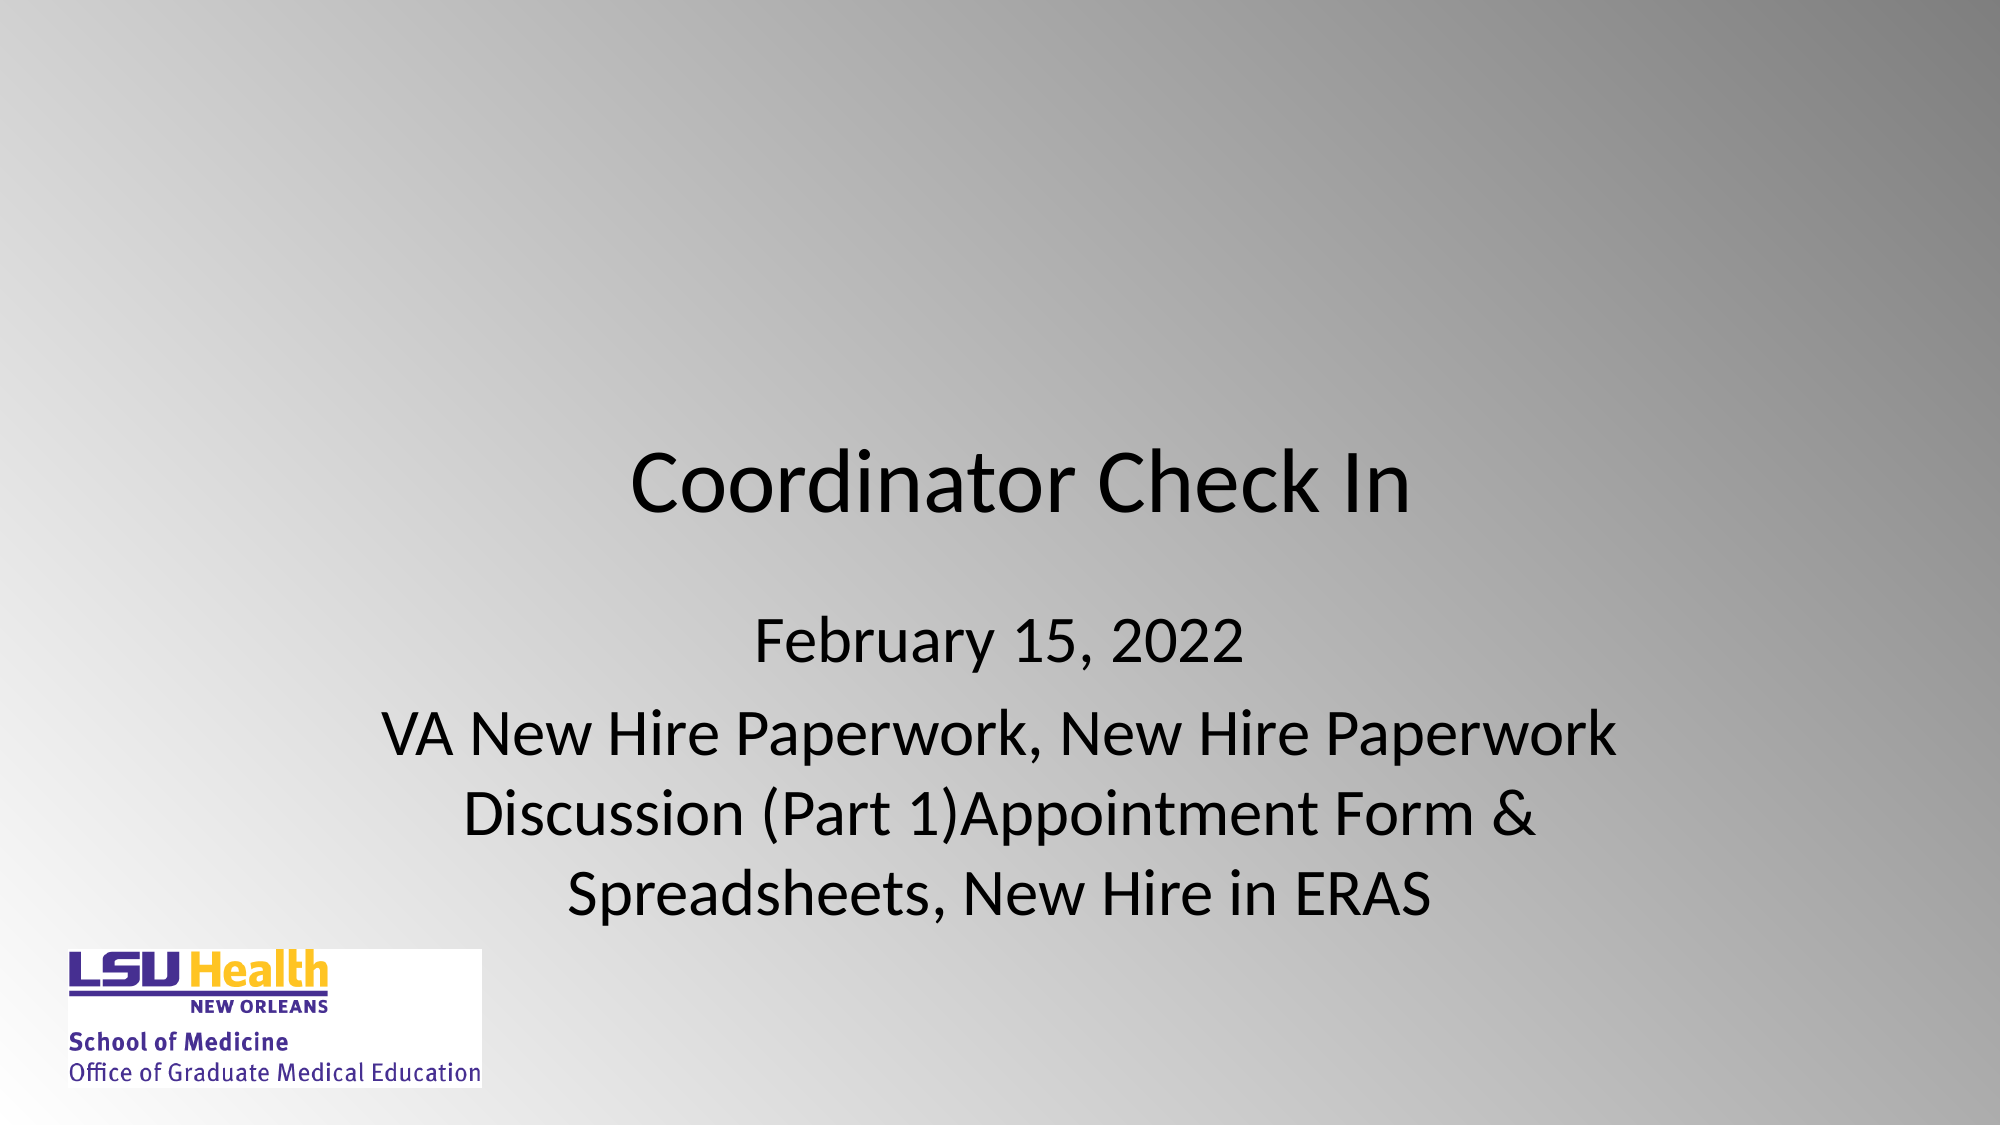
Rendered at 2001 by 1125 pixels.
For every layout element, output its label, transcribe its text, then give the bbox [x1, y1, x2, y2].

title Coordinator Check In [172, 354, 1873, 597]
subtitle February 15, 2022 VA New Hire Paperwork, New Hire Paperwork Discussion (Part 1)Appointment Form & Spreadsheets, New Hire in ERAS [300, 587, 1700, 987]
picture [68, 949, 482, 1088]
